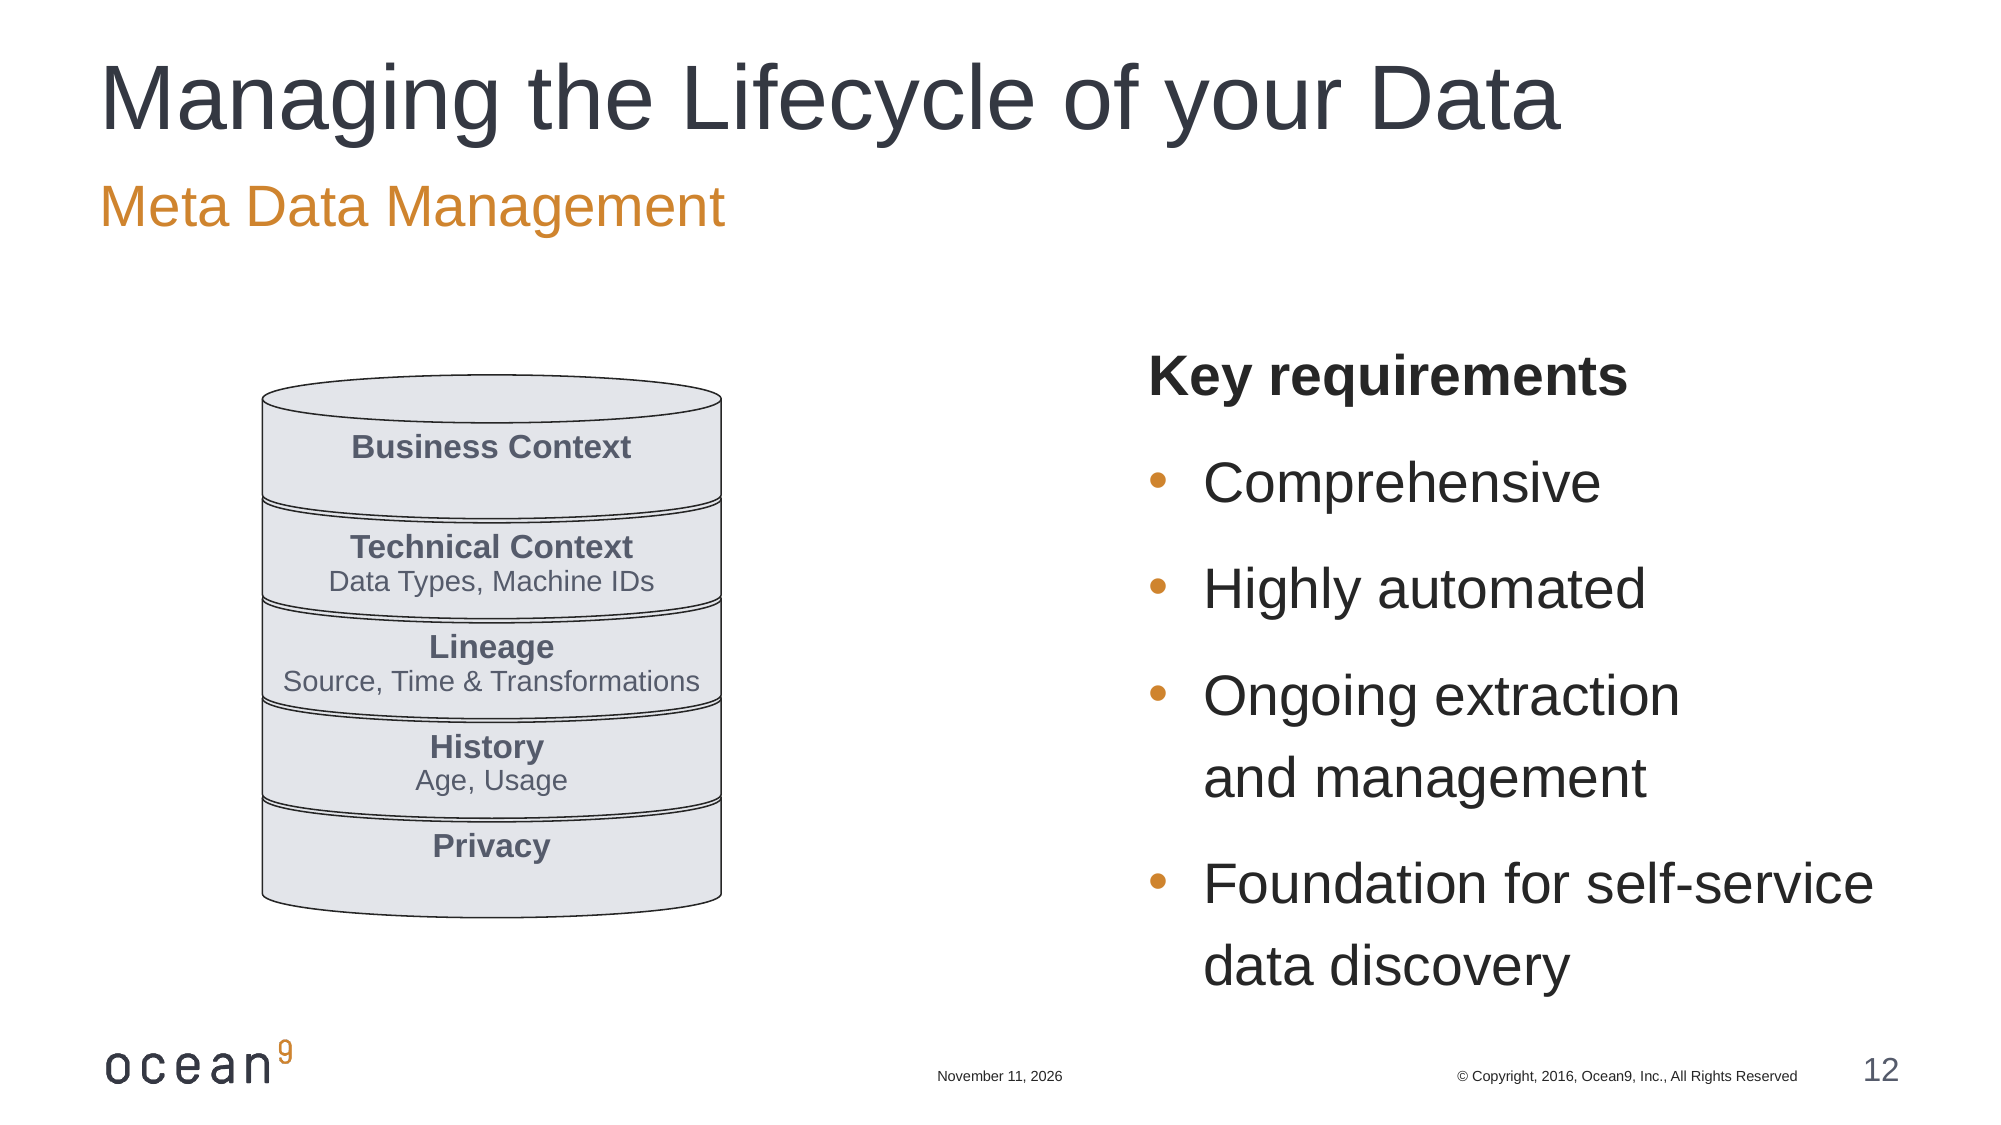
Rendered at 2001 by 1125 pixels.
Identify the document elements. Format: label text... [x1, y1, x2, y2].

slide_number 12 [1812, 1050, 1900, 1089]
footer © Copyright, 2016, Ocean9, Inc., All Rights Reserved [1137, 1050, 1798, 1085]
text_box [262, 374, 722, 918]
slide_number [918, 1050, 1082, 1085]
title Managing the Lifecycle of your Data [99, 50, 1900, 163]
picture [99, 1037, 297, 1093]
list Meta Data Management [99, 175, 1900, 263]
text_box Key requirements Comprehensive Highly automated Ongoing extraction and management Foundation for self-service data discovery [1148, 324, 1963, 1000]
